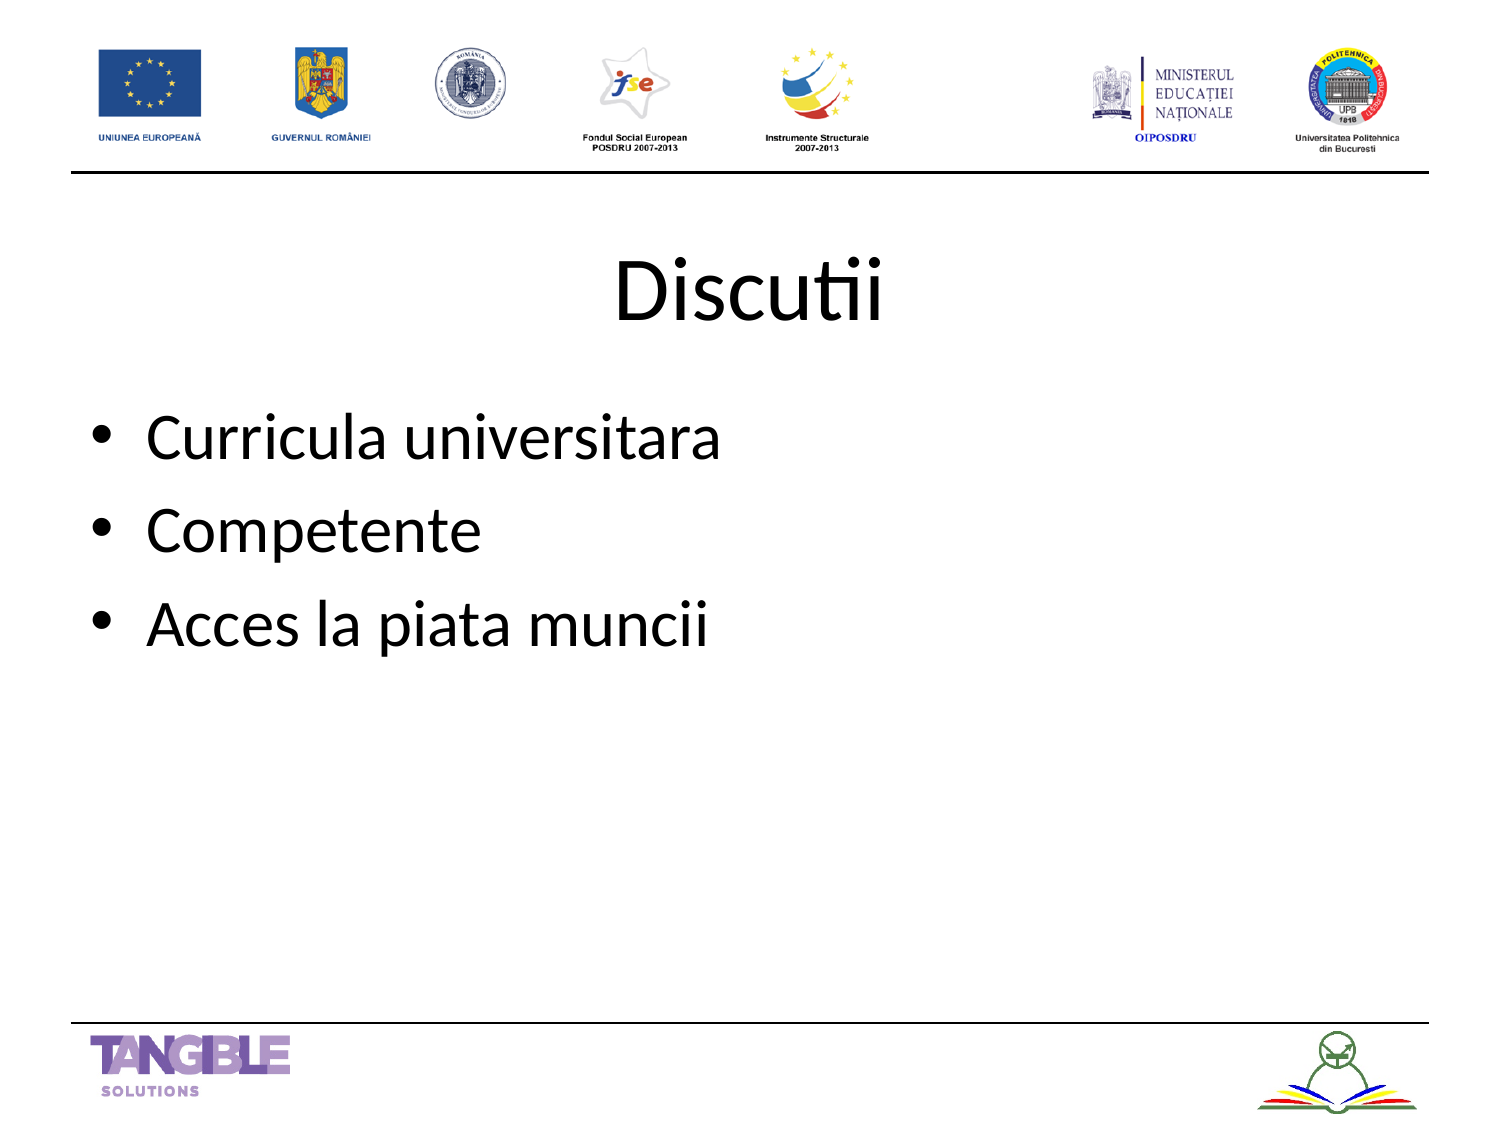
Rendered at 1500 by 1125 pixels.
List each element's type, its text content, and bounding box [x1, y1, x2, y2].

list Curricula universitara Competente Acces la piata muncii [75, 385, 1425, 1005]
picture [91, 42, 1409, 160]
picture [90, 1034, 290, 1097]
picture [1257, 1031, 1417, 1114]
title Discutii [75, 208, 1425, 359]
